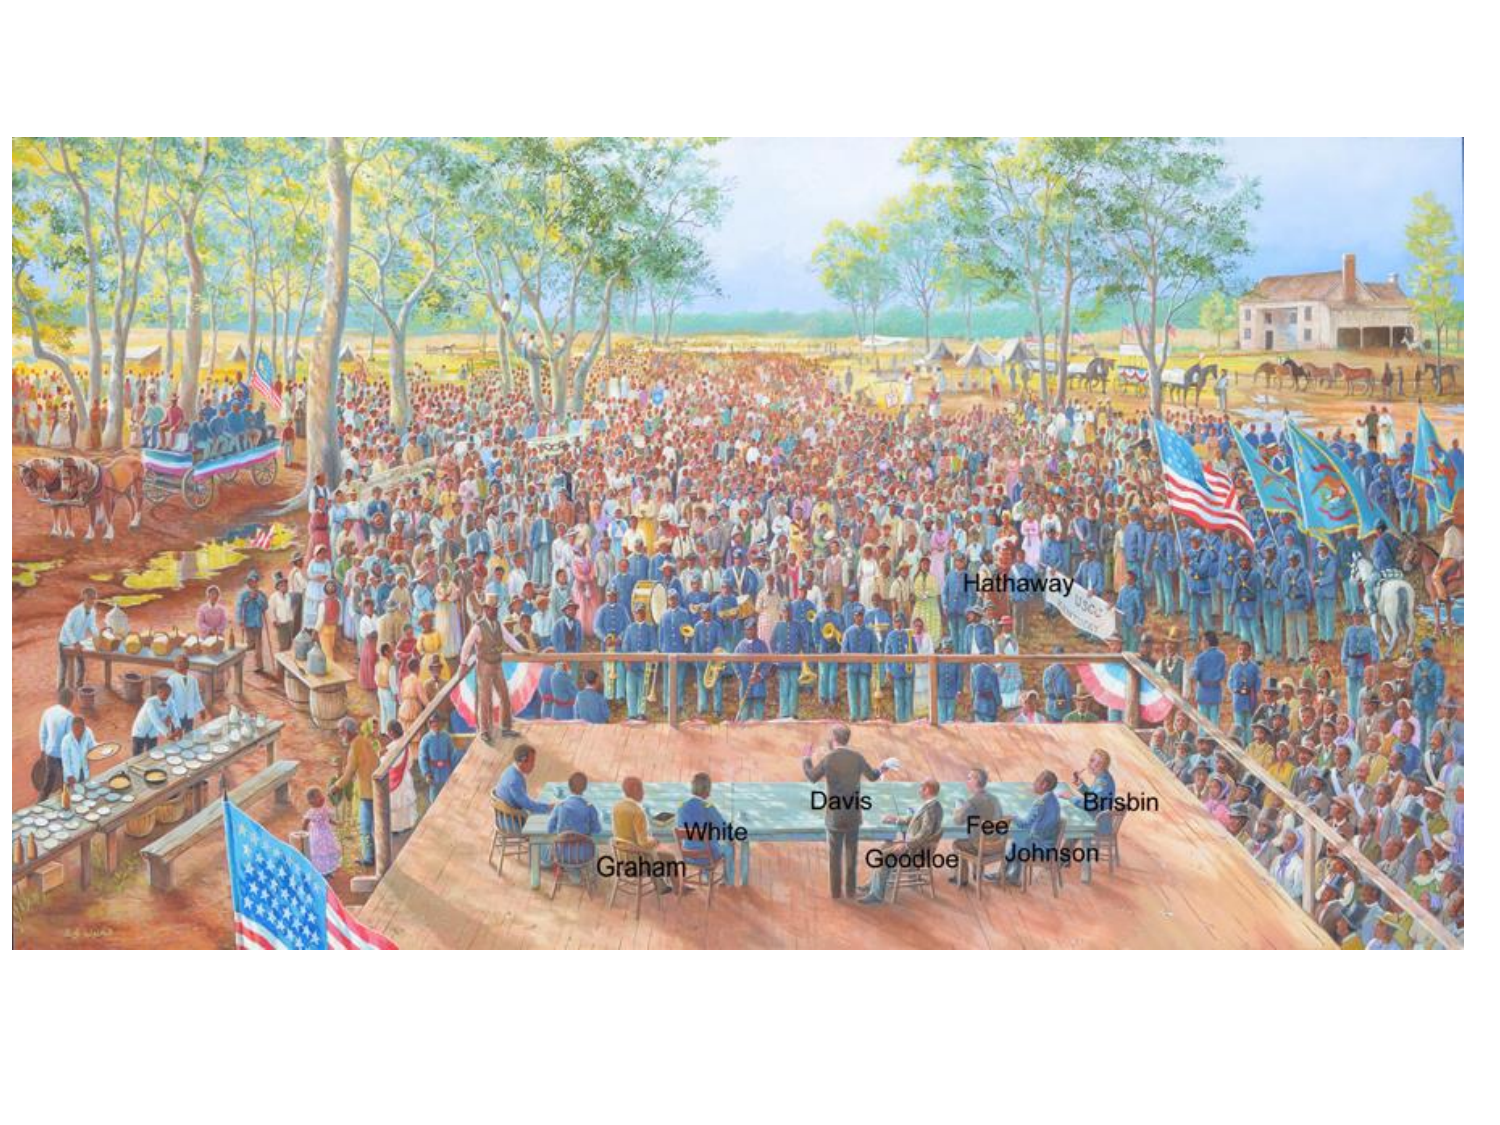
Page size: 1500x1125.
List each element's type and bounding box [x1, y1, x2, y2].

picture [12, 137, 1464, 951]
